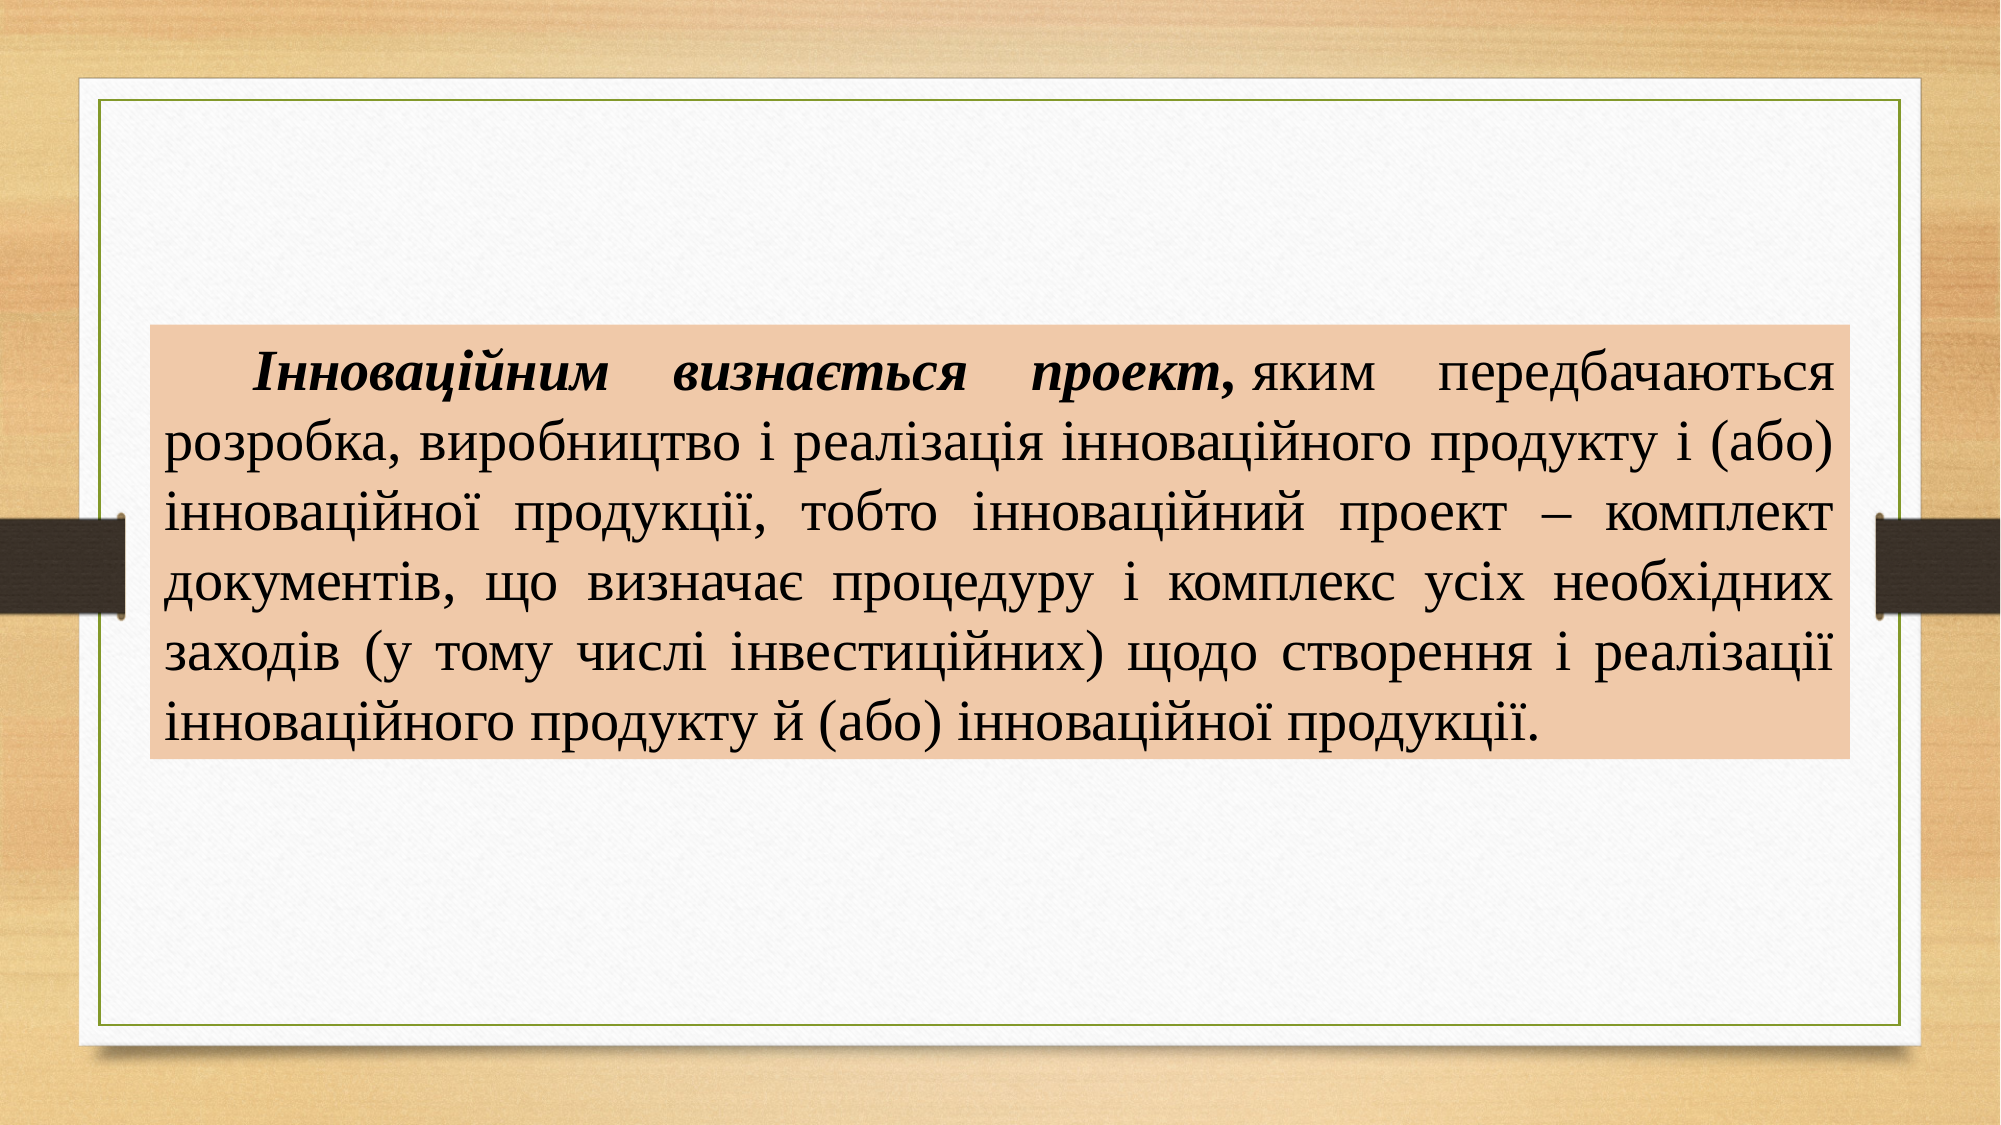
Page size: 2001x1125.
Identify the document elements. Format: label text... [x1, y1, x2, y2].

picture [0, 0, 2001, 1125]
text_box Інноваційним визнається проект, яким передбачаються розробка, виробництво і реалізація інноваційного продукту і (або) інноваційної продукції, тобто інноваційний проект – комплект документів, що визначає процедуру і комплекс усіх необхідних заходів (у тому числі інвестиційних) щодо створення і реалізації інноваційного продукту й (або) інноваційної продукції. [150, 324, 1850, 760]
